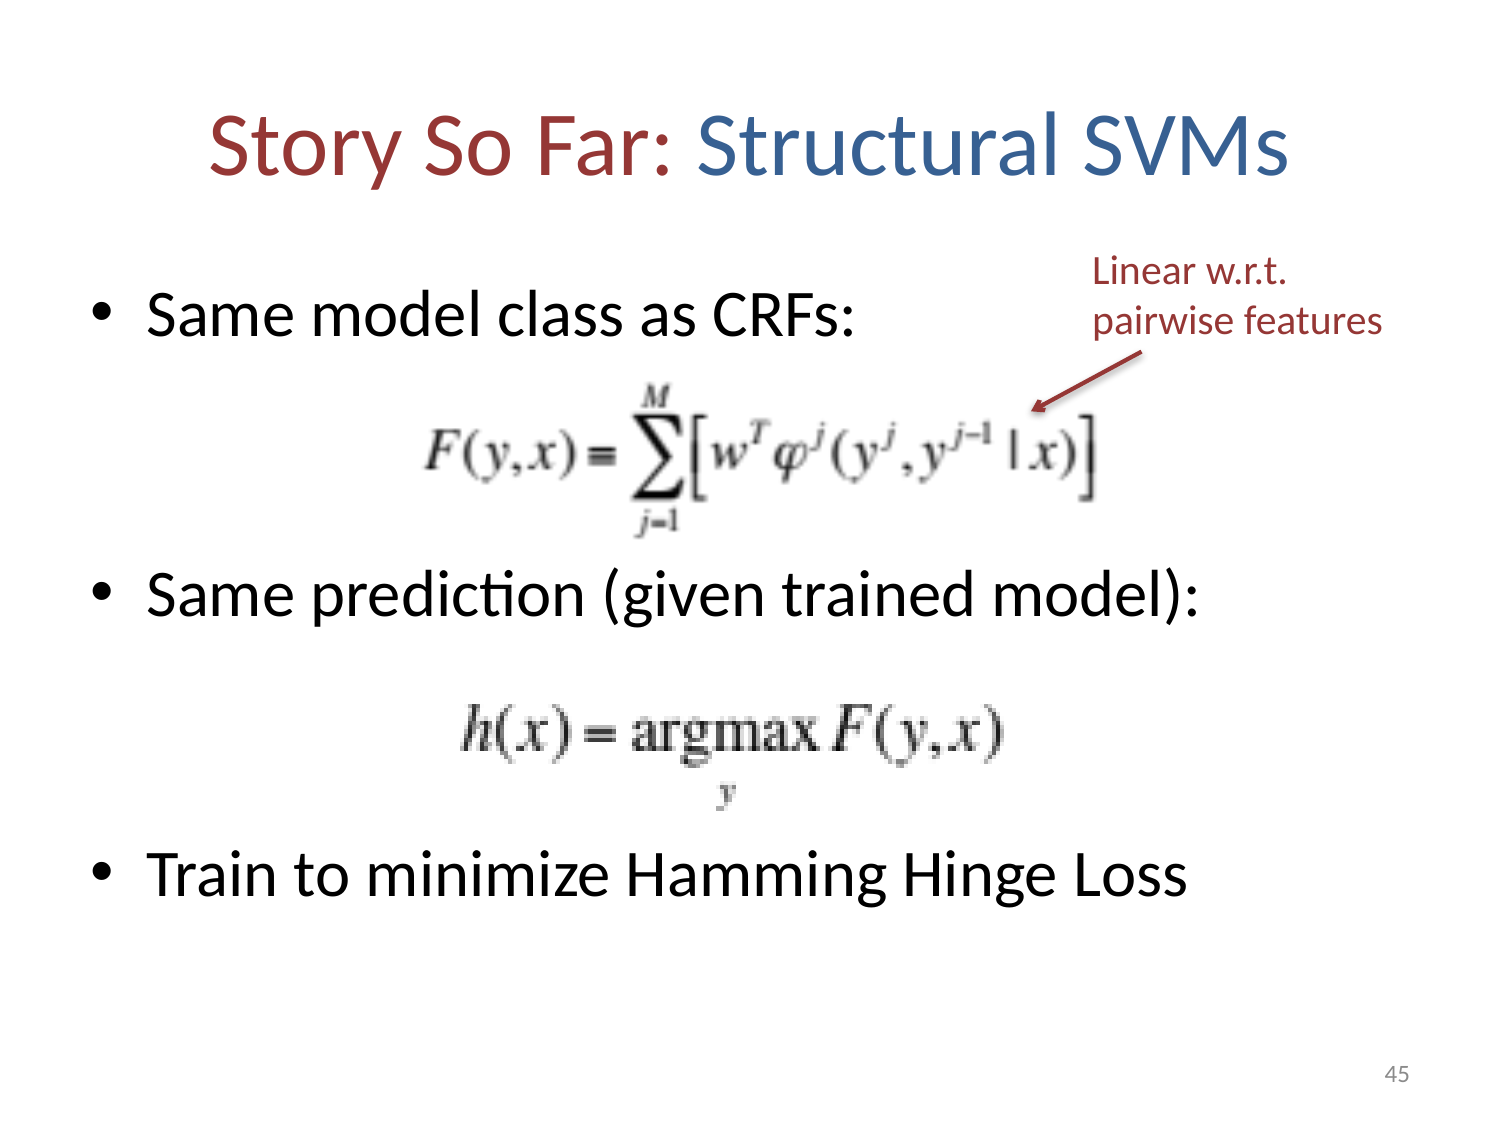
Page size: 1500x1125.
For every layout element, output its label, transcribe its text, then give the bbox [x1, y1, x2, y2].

title Story So Far: Structural SVMs [75, 45, 1425, 233]
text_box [416, 369, 1102, 547]
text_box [1030, 351, 1142, 412]
list Same model class as CRFs: Same prediction (given trained model): Train to minimize Hamming Hinge Loss [75, 262, 1425, 1005]
slide_number 45 [1074, 1042, 1425, 1103]
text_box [452, 687, 1009, 816]
text_box Linear w.r.t. pairwise features [1077, 235, 1399, 351]
